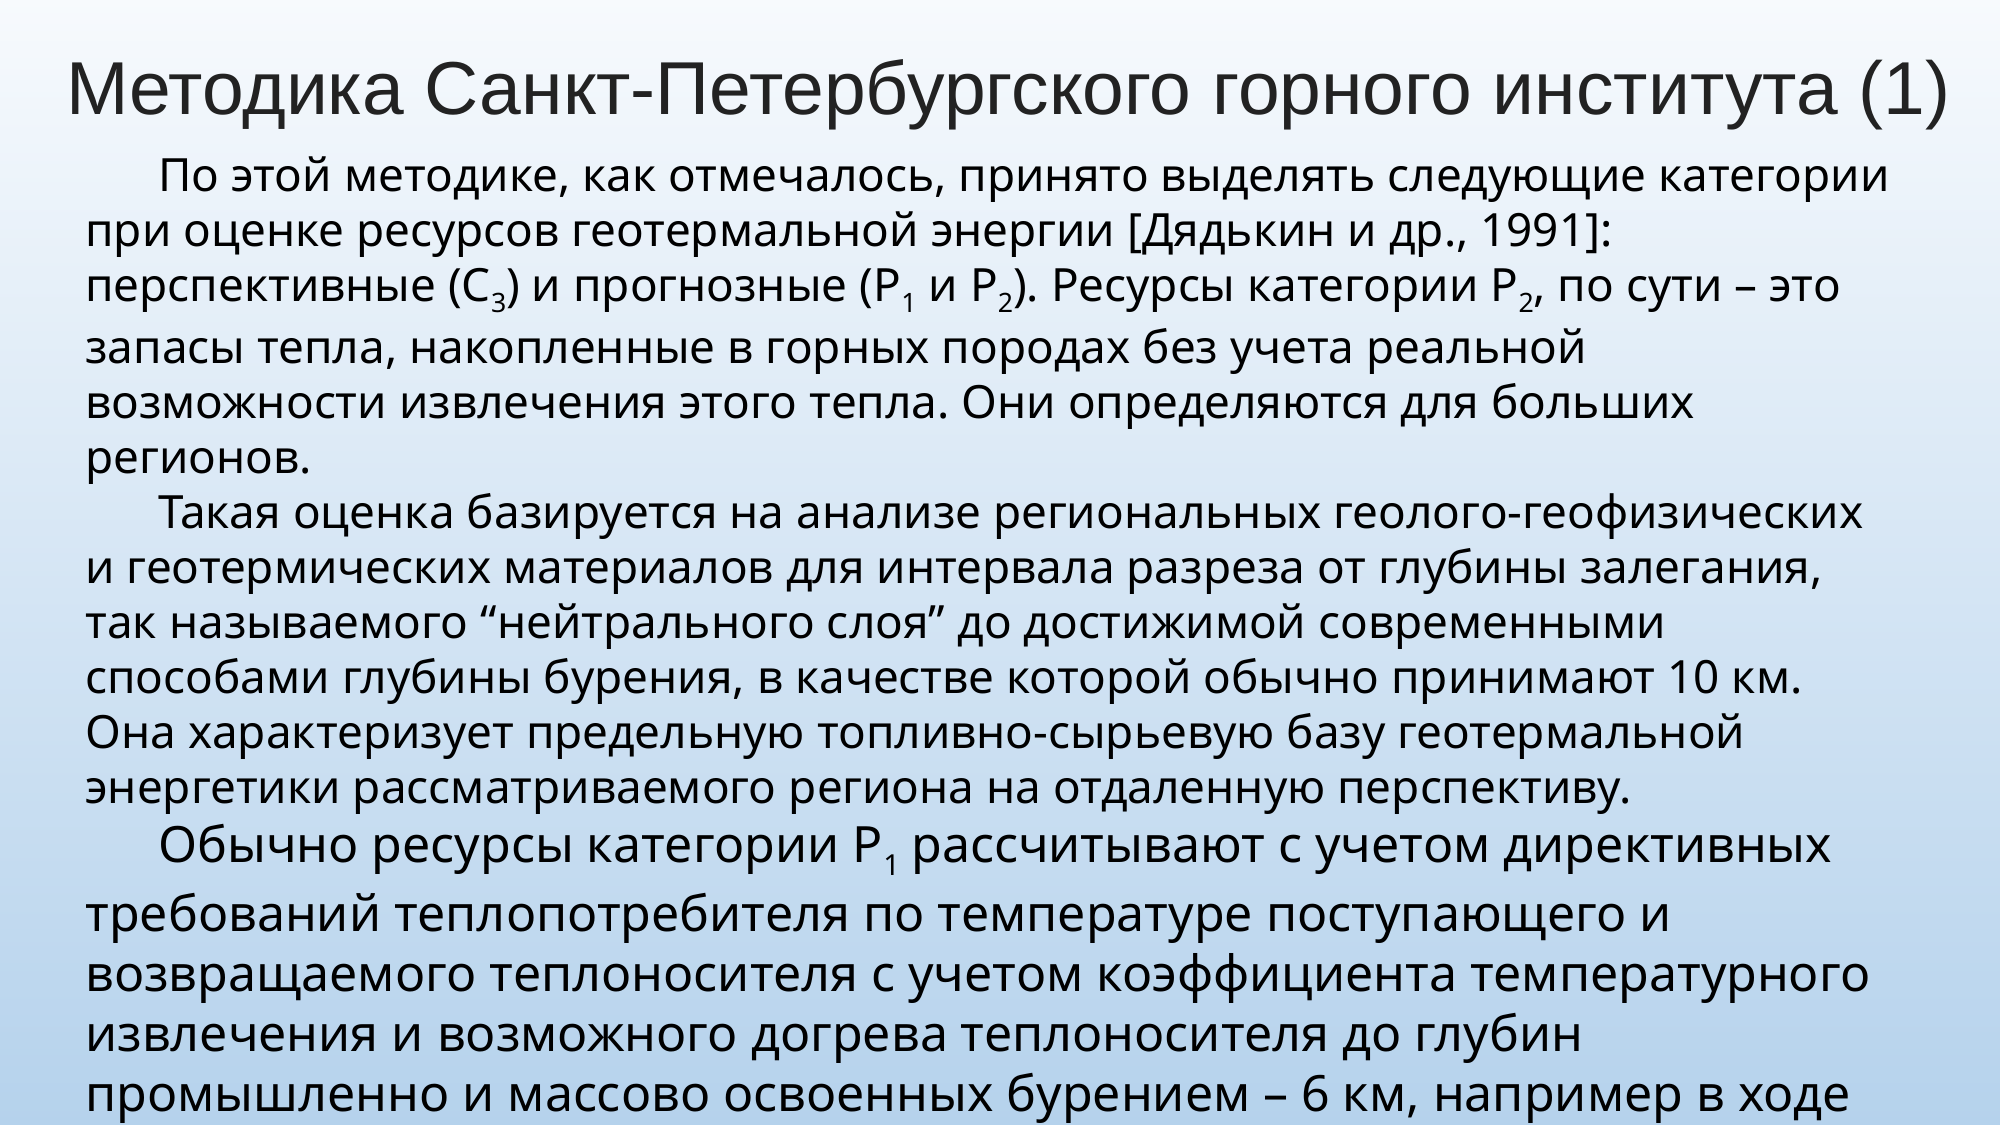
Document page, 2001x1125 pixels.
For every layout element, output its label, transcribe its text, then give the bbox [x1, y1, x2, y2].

text_box По этой методике, как отмечалось, принято выделять следующие категории при оценке ресурсов геотермальной энергии [Дядькин и др., 1991]: перспективные (С3) и прогнозные (Р1 и Р2). Ресурсы категории Р2, по сути – это запасы тепла, накопленные в горных породах без учета реальной возможности извлечения этого тепла. Они определяются для больших регионов. Такая оценка базируется на анализе региональных геолого-геофизических и геотермических материалов для интервала разреза от глубины залегания, так называемого “нейтрального слоя” до достижимой современными способами глубины бурения, в качестве которой обычно принимают 10 км. Она характеризует предельную топливно-сырьевую базу геотермальной энергетики рассматриваемого региона на отдаленную перспективу. Обычно ресурсы категории Р1 рассчитывают с учетом директивных требований теплопотребителя по температуре поступающего и возвращаемого теплоносителя с учетом коэффициента температурного извлечения и возможного догрева теплоносителя до глубин промышленно и массово освоенных бурением – 6 км, например в ходе геолого-поисковых работ либо бурения, выполняемого при поисках нефти и газа. [70, 137, 1913, 1125]
text_box Методика Санкт-Петербургского горного института (1) [51, 31, 1967, 137]
